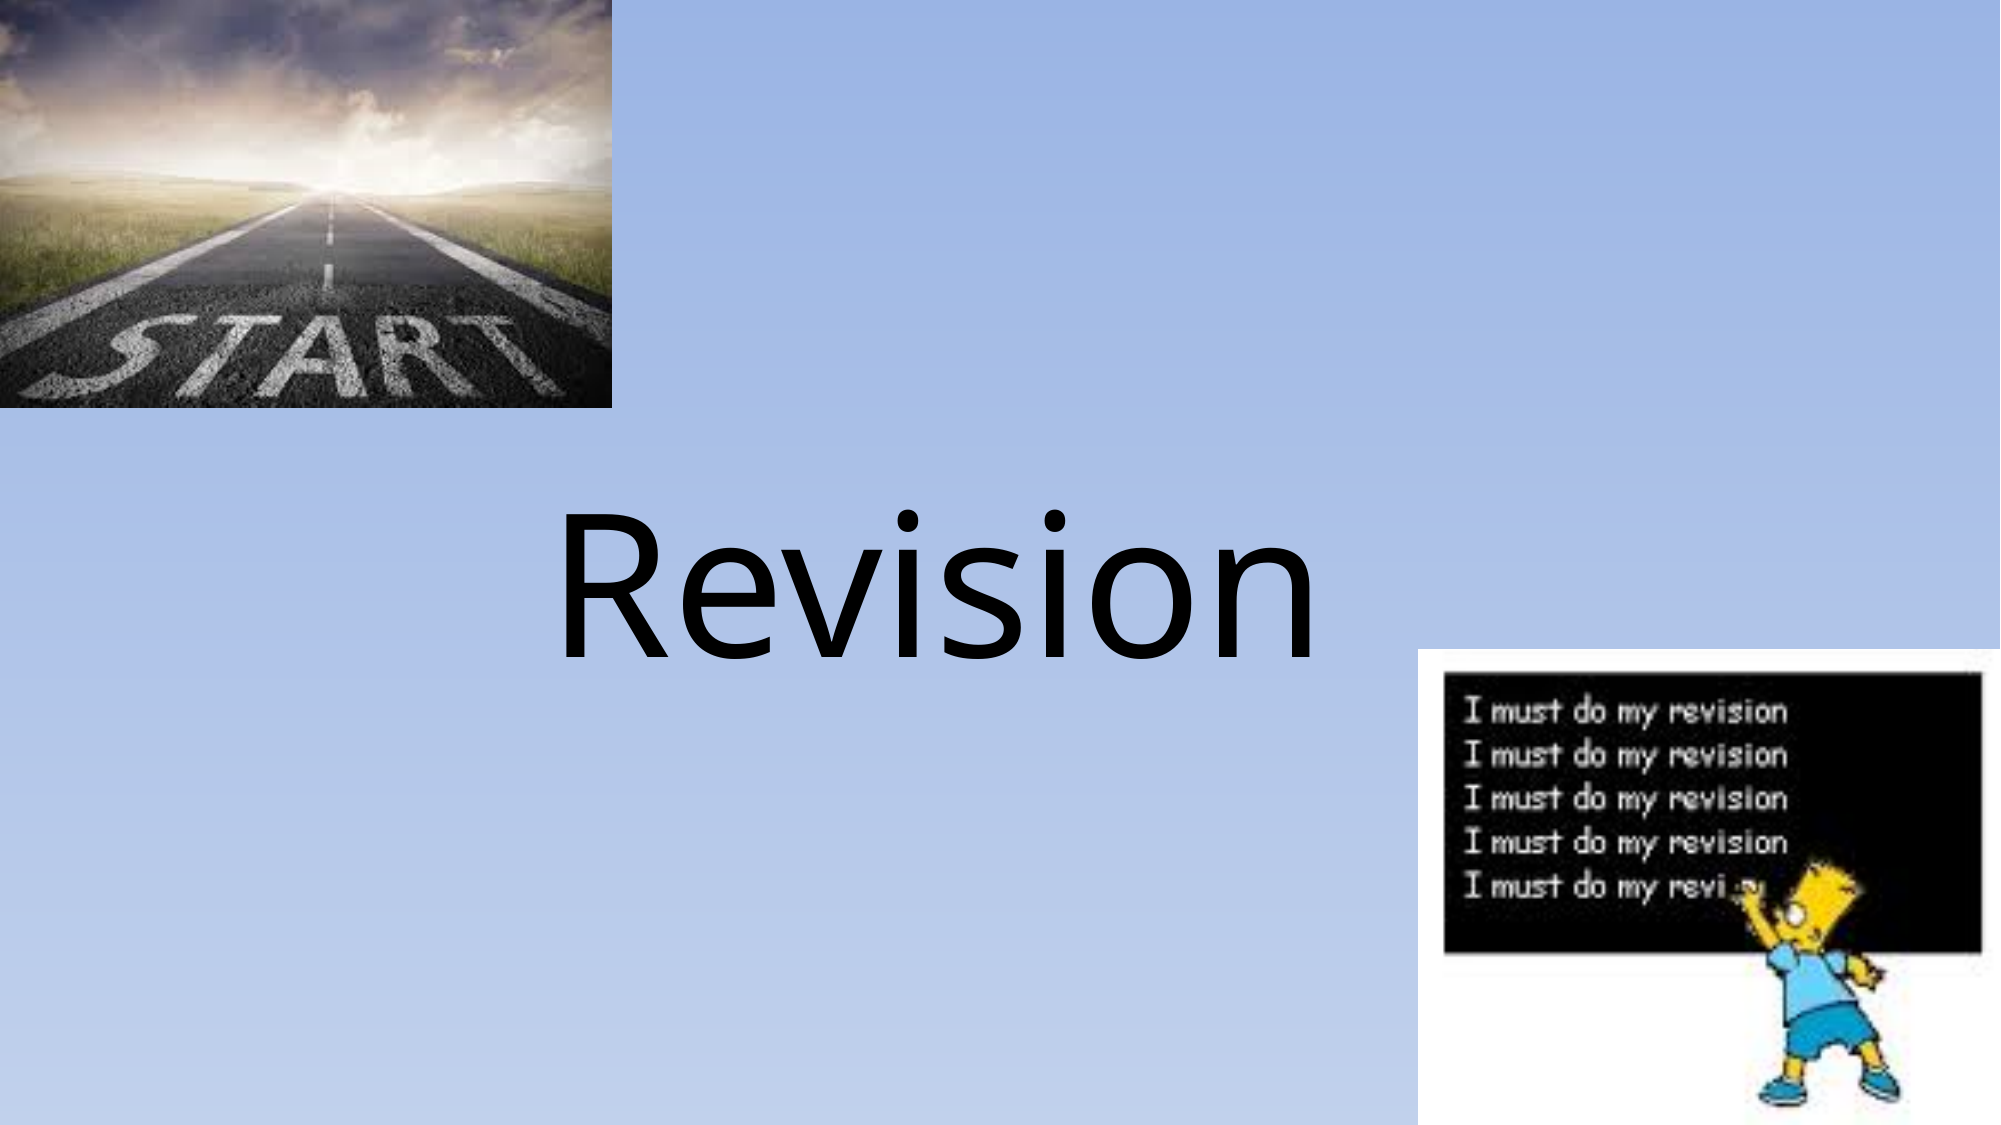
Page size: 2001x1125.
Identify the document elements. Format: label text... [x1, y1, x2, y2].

picture [1418, 649, 2000, 1125]
text_box Revision [533, 449, 1341, 705]
picture [0, 0, 612, 408]
